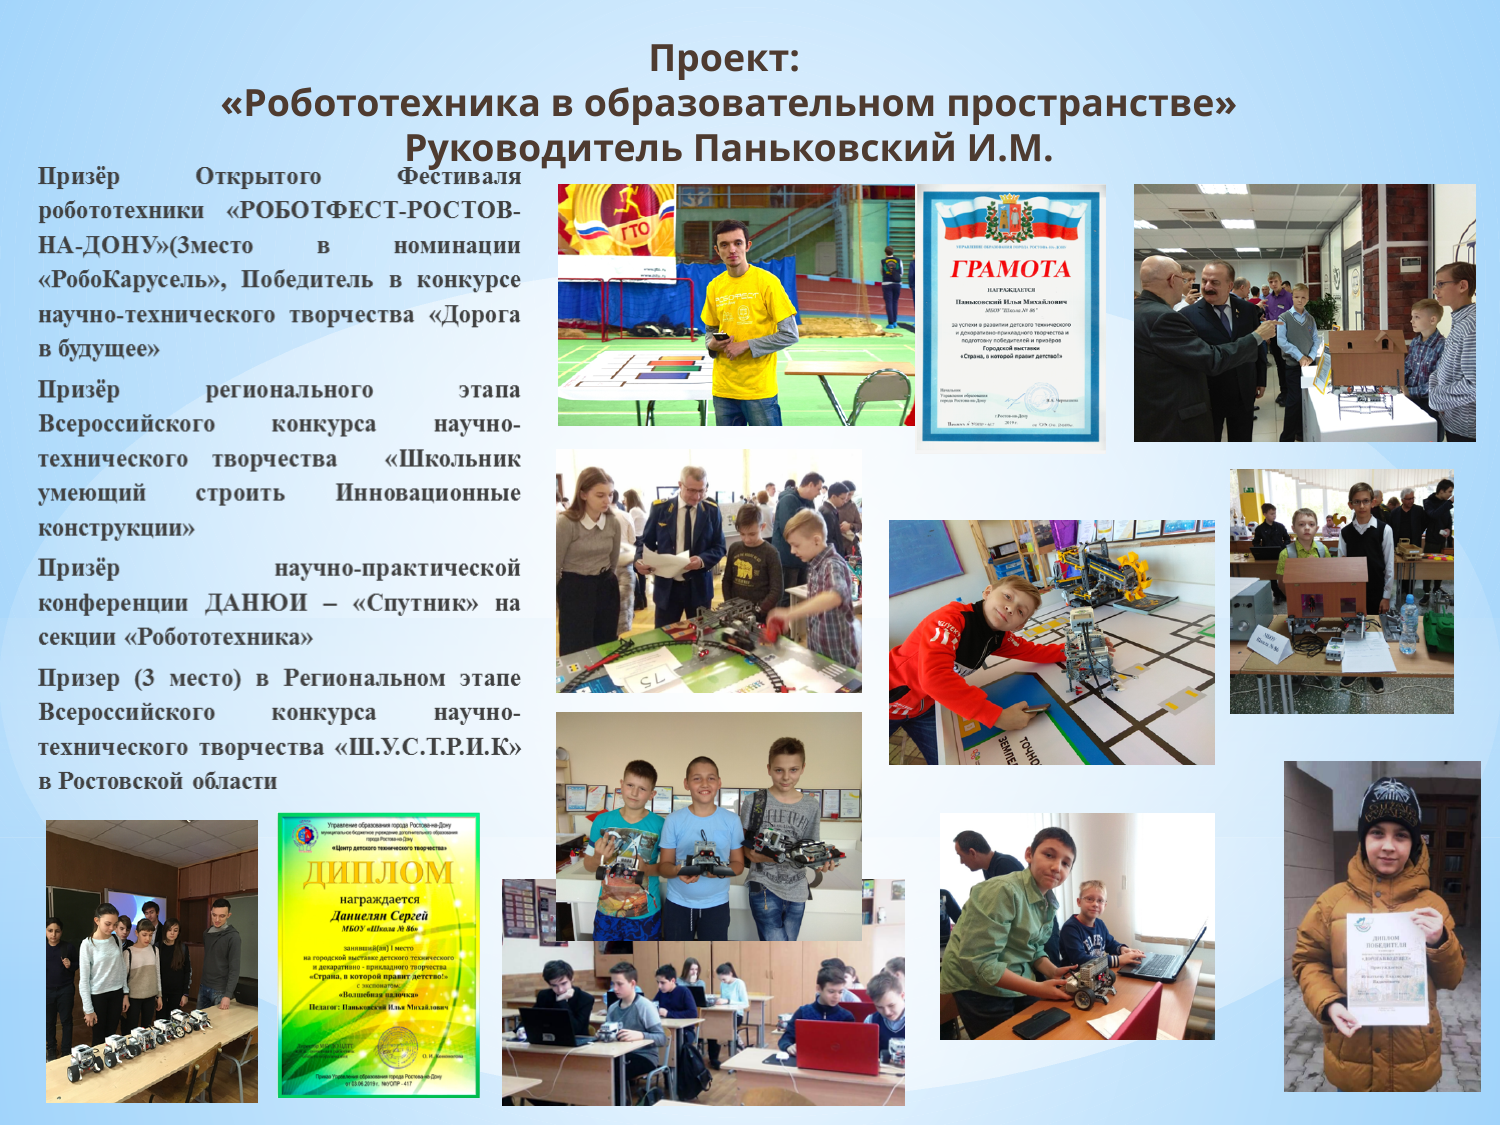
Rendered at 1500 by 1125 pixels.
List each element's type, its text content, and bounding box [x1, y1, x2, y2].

picture [0, 149, 537, 810]
picture [558, 184, 1106, 454]
picture [1134, 184, 1476, 442]
picture [1283, 761, 1482, 1092]
text_box Проект: «Робототехника в образовательном пространстве» Руководитель Паньковский И.М. [159, 19, 1300, 185]
picture [889, 520, 1215, 765]
picture [277, 812, 480, 1098]
picture [556, 449, 862, 693]
picture [46, 819, 259, 1103]
picture [940, 813, 1215, 1040]
picture [502, 711, 905, 1107]
picture [1230, 469, 1454, 714]
